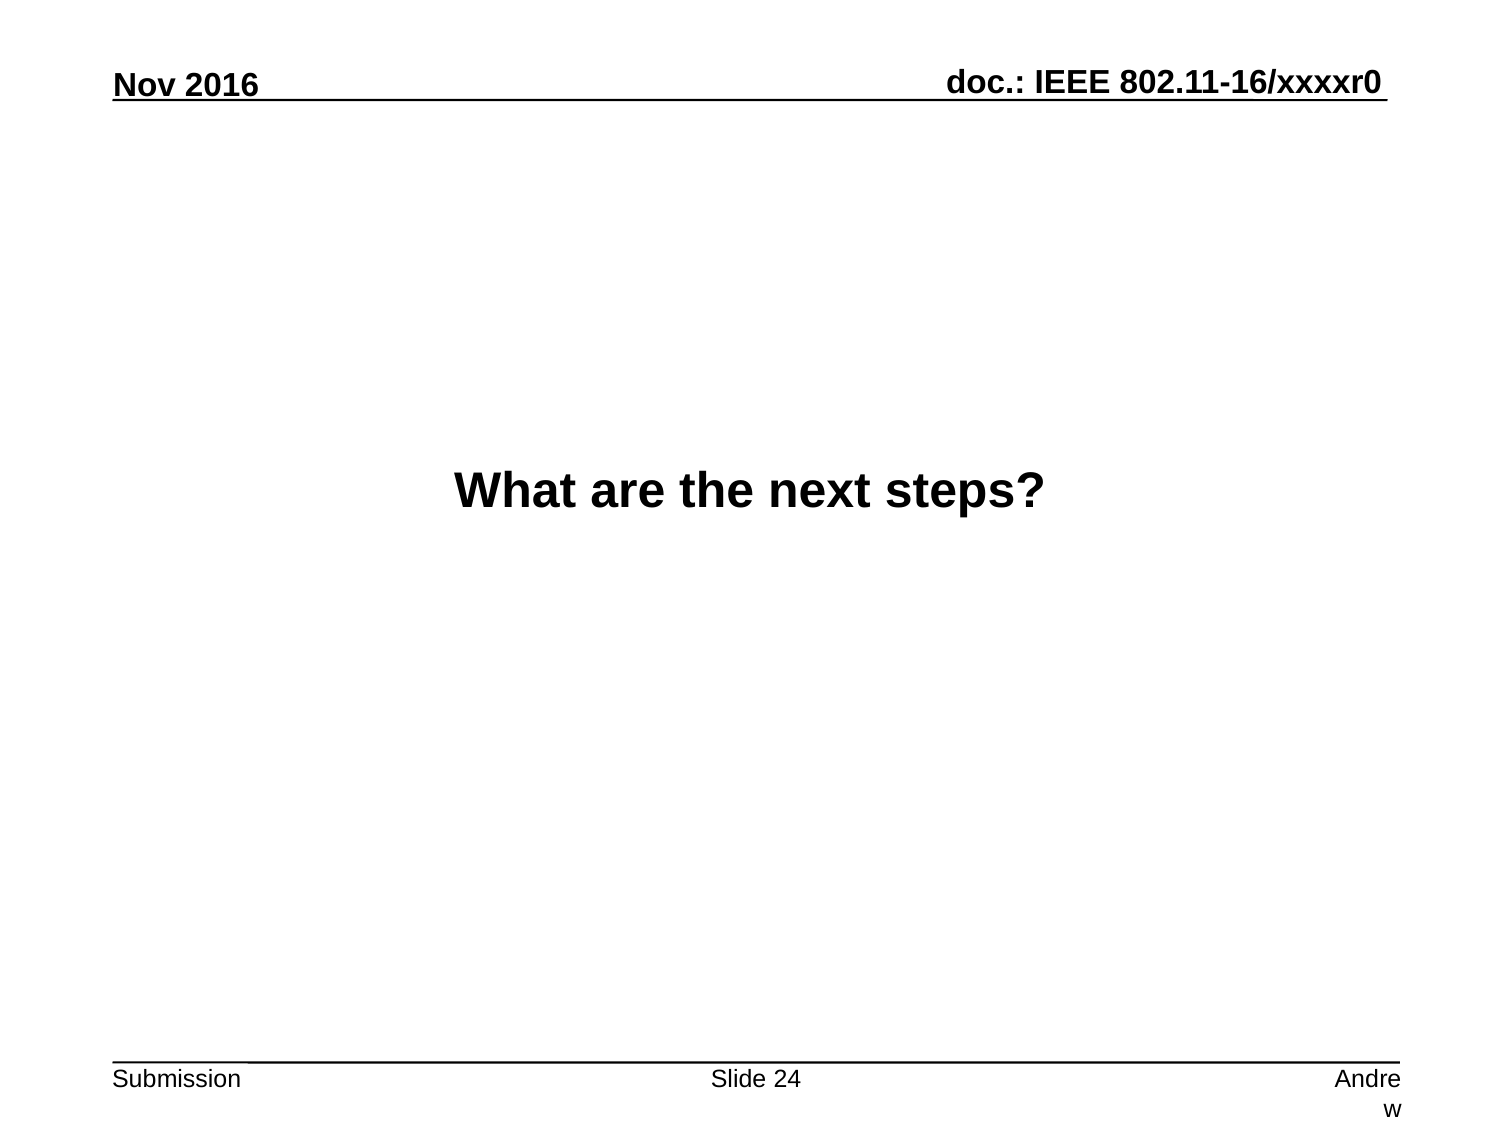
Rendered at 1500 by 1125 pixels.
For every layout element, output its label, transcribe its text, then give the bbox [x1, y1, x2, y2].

slide_number Slide 24 [709, 1061, 803, 1093]
footer Andrew Myles, Cisco [1320, 1061, 1402, 1093]
list What are the next steps? [112, 324, 1388, 650]
